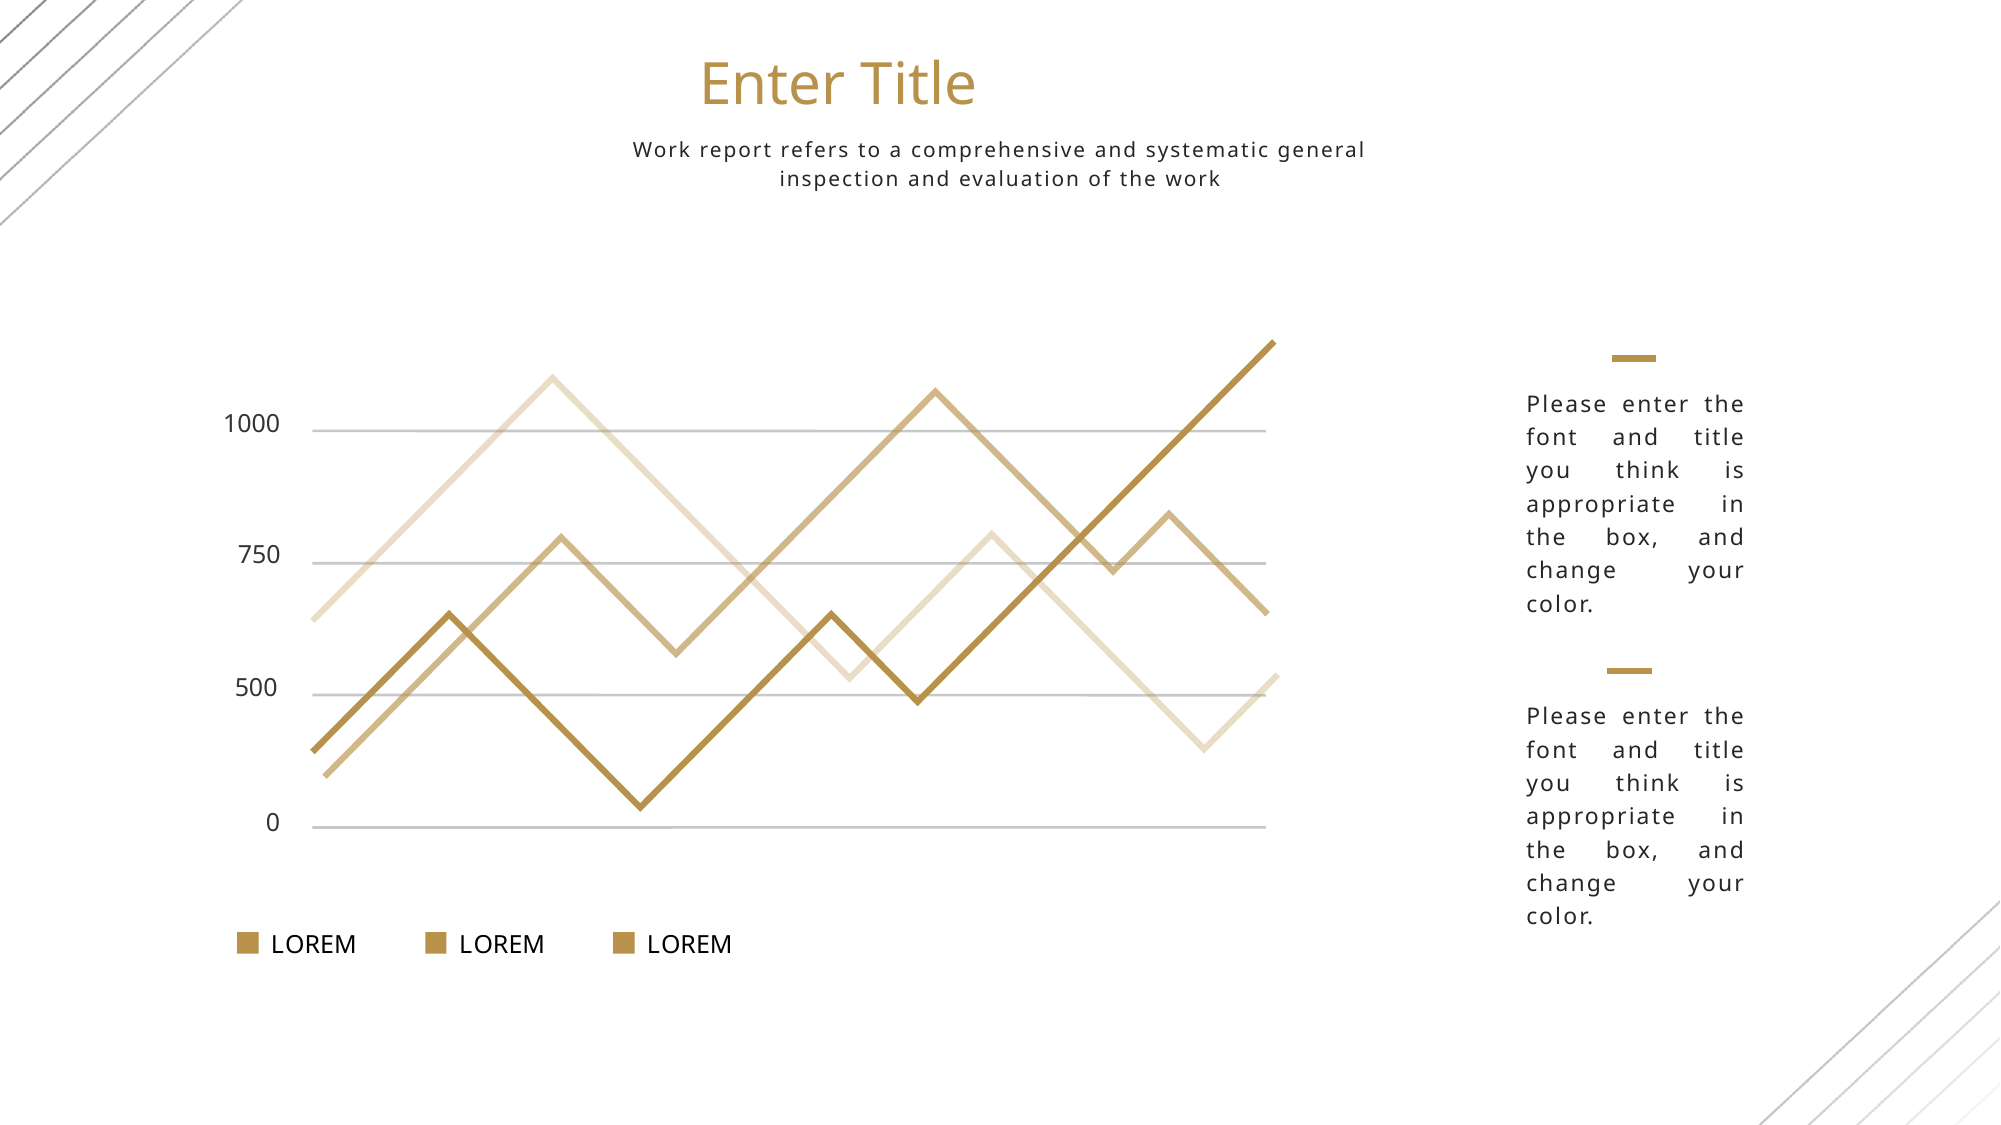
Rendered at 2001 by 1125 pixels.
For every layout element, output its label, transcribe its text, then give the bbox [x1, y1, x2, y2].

text_box Please enter the font and title you think is appropriate in the box, and change your color. [1511, 688, 1761, 937]
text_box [0, 0, 267, 257]
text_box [221, 341, 1278, 959]
text_box Enter Title [684, 39, 1316, 125]
text_box Work report refers to a comprehensive and systematic general inspection and evaluation of the work [561, 125, 1439, 199]
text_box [1733, 868, 2000, 1125]
text_box Please enter the font and title you think is appropriate in the box, and change your color. [1511, 376, 1761, 625]
